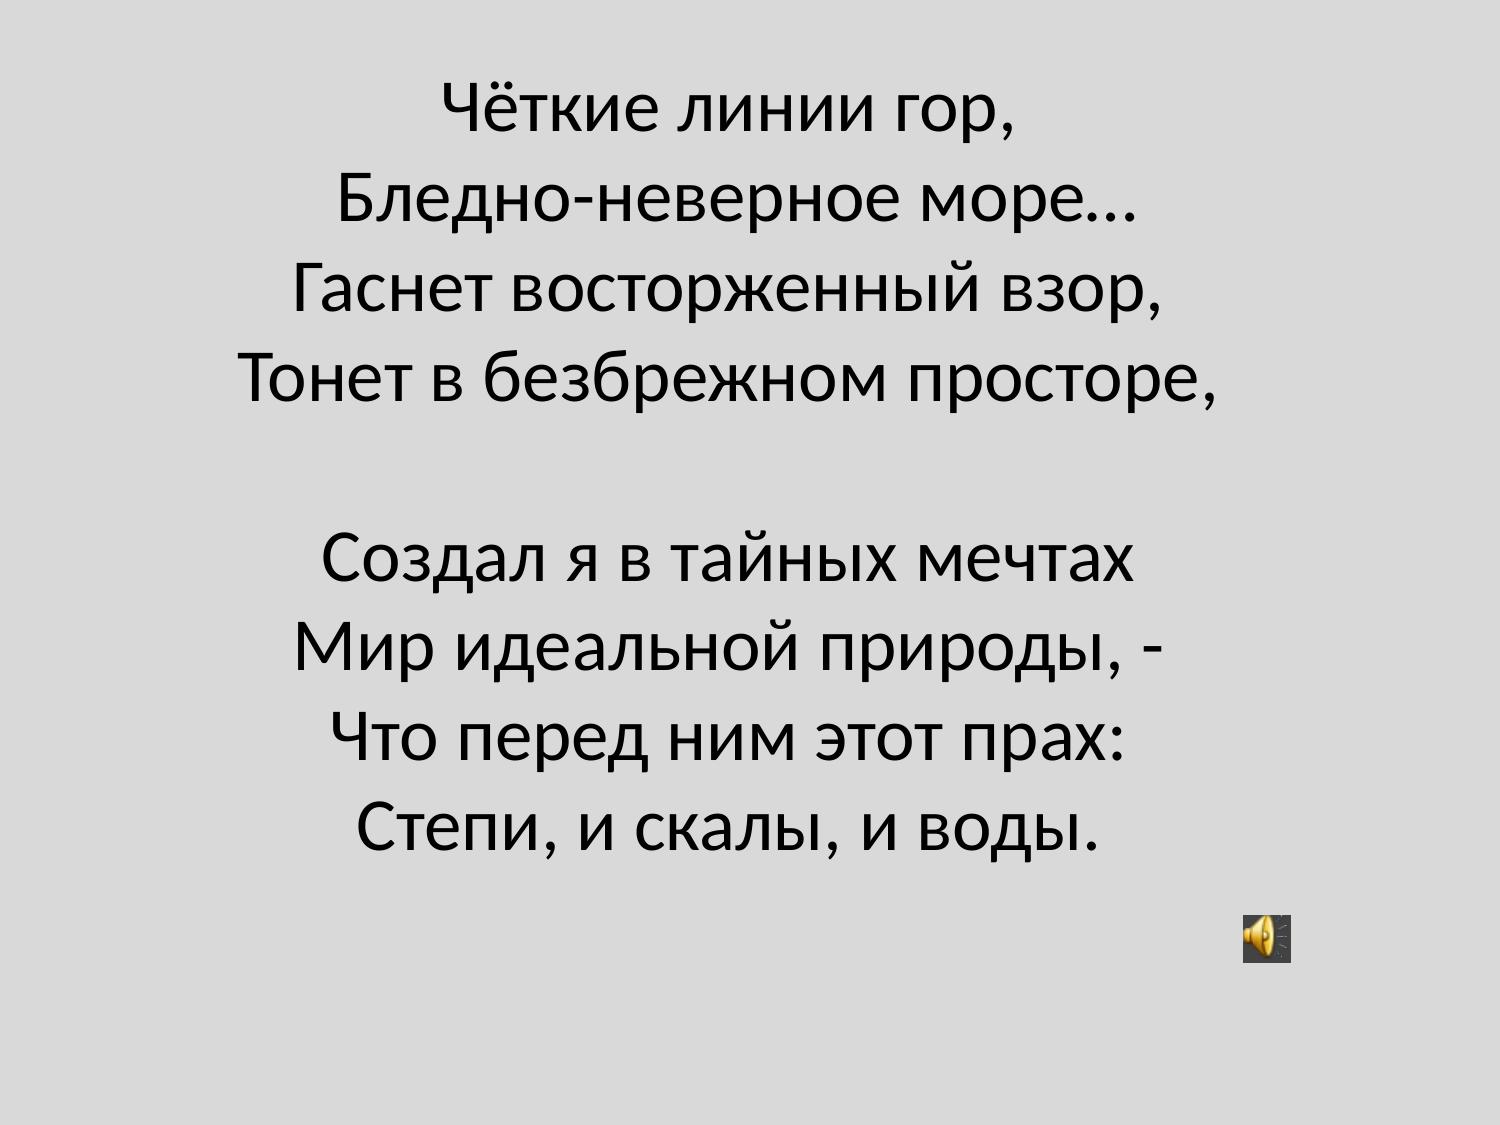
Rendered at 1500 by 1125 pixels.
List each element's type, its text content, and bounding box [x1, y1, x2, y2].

title Чёткие линии гор, Бледно-неверное море… Гаснет восторженный взор, Тонет в безбрежном просторе, Создал я в тайных мечтах Мир идеальной природы, - Что перед ним этот прах: Степи, и скалы, и воды. [75, 45, 1383, 950]
picture [1241, 913, 1293, 965]
